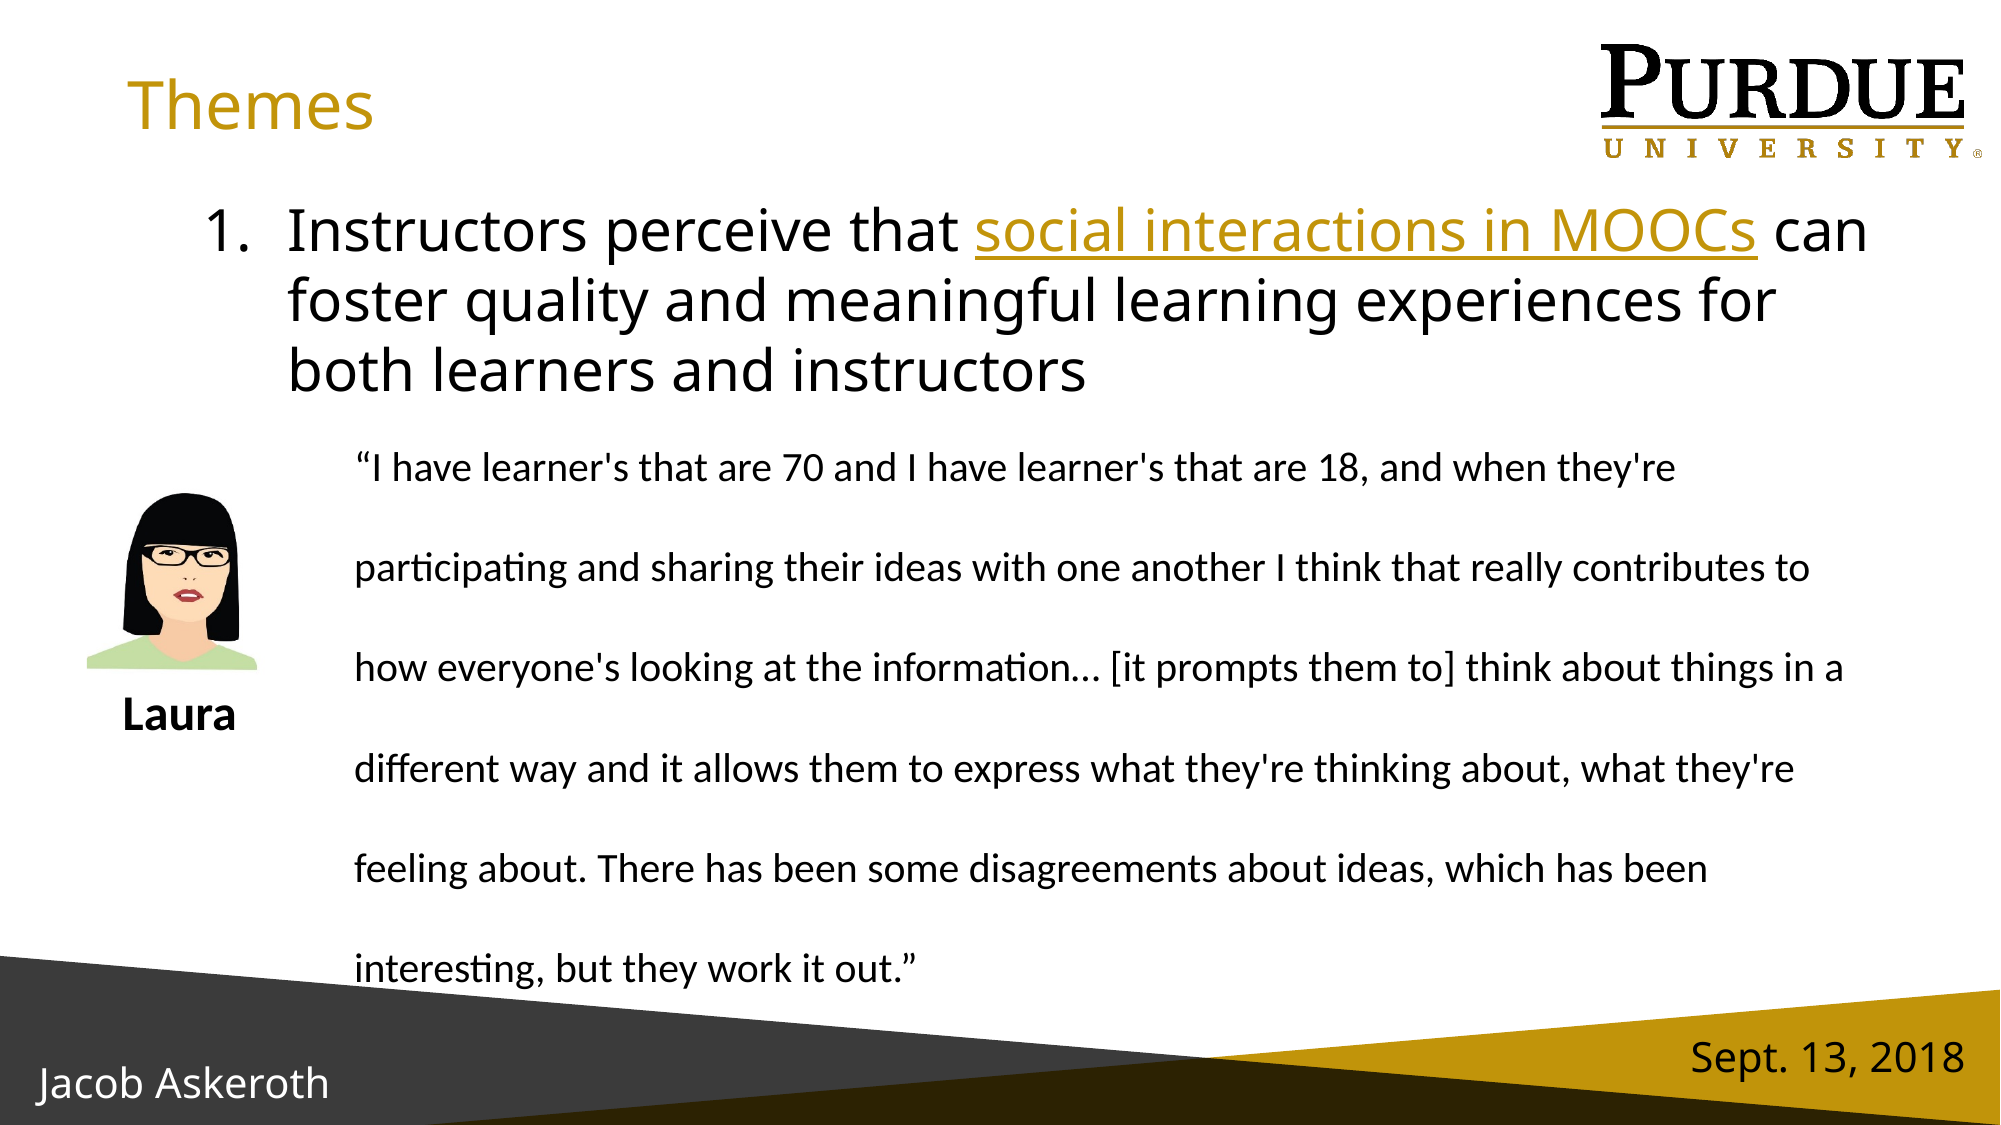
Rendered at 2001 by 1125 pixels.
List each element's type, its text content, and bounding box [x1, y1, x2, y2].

text_box Laura [90, 685, 252, 749]
text_box “I have learner's that are 70 and I have learner's that are 18, and when they're participating and sharing their ideas with one another I think that really contributes to how everyone's looking at the information… [it prompts them to] think about things in a different way and it allows them to express what they're thinking about, what they're feeling about. There has been some disagreements about ideas, which has been interesting, but they work it out.” [264, 382, 1884, 955]
picture [1601, 44, 1982, 158]
picture [86, 477, 265, 685]
text_box Themes Instructors perceive that social interactions in MOOCs can foster quality and meaningful learning experiences for both learners and instructors [112, 55, 1888, 411]
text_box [0, 955, 2000, 1125]
